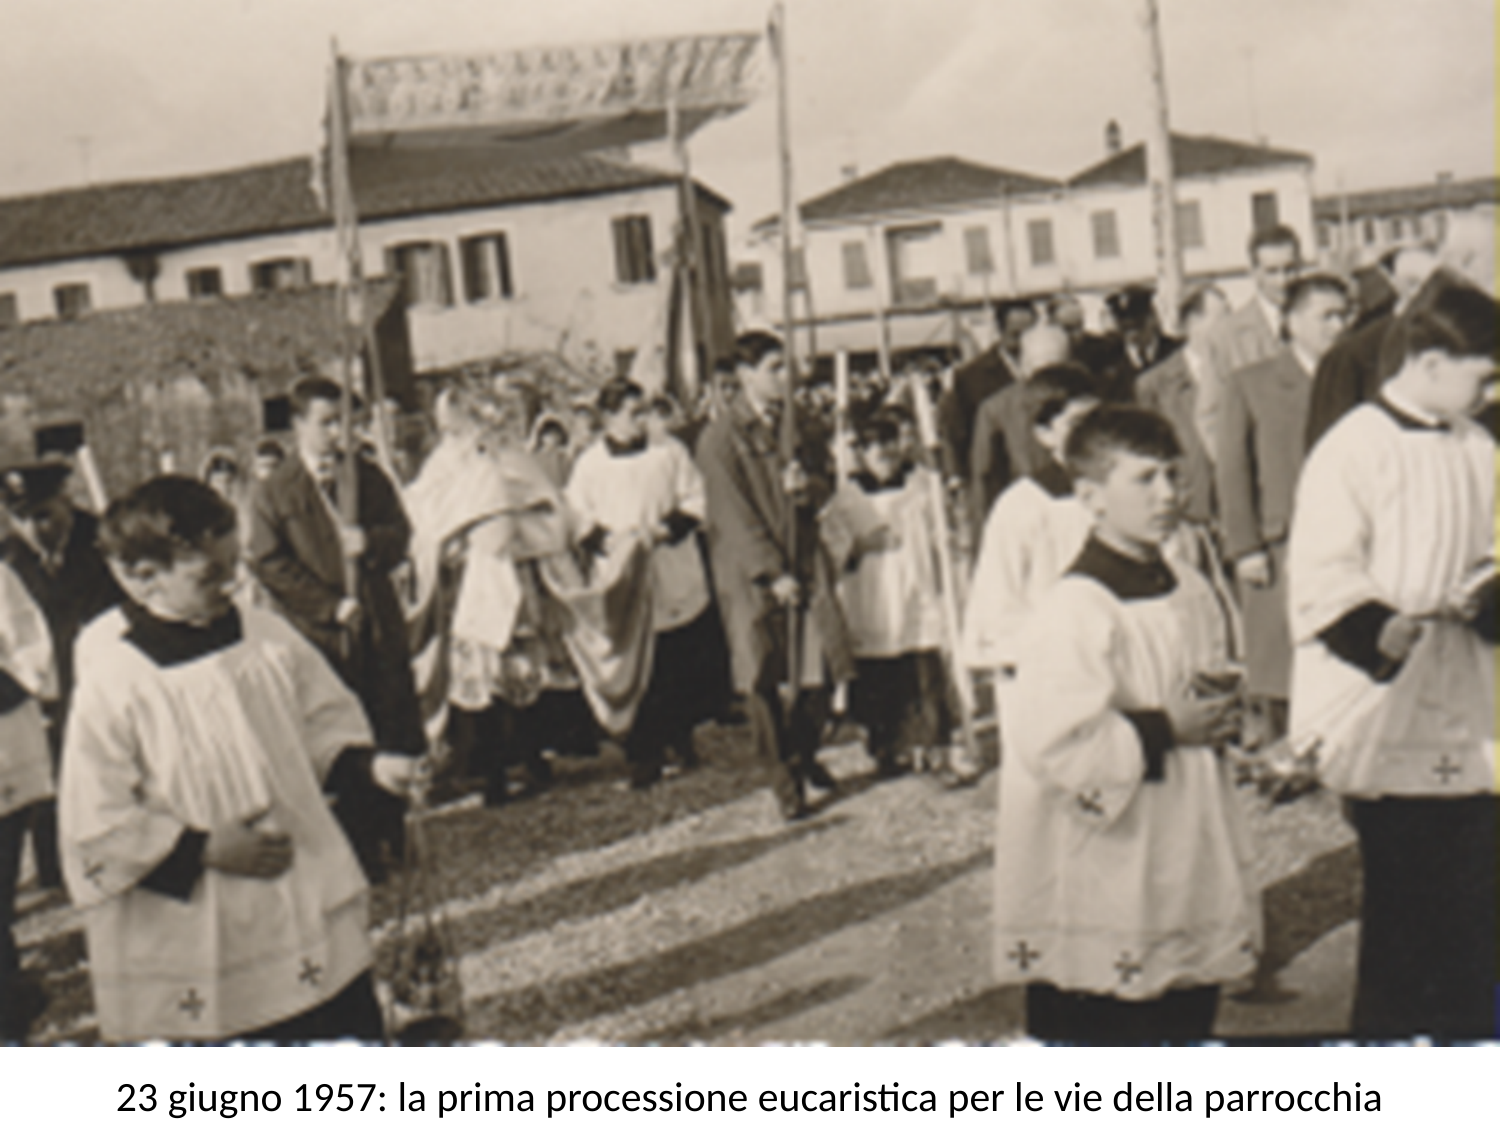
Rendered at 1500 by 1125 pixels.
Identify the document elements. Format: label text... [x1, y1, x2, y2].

title 23 giugno 1957: la prima processione eucaristica per le vie della parrocchia [75, 1070, 1425, 1120]
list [0, 0, 1500, 1047]
